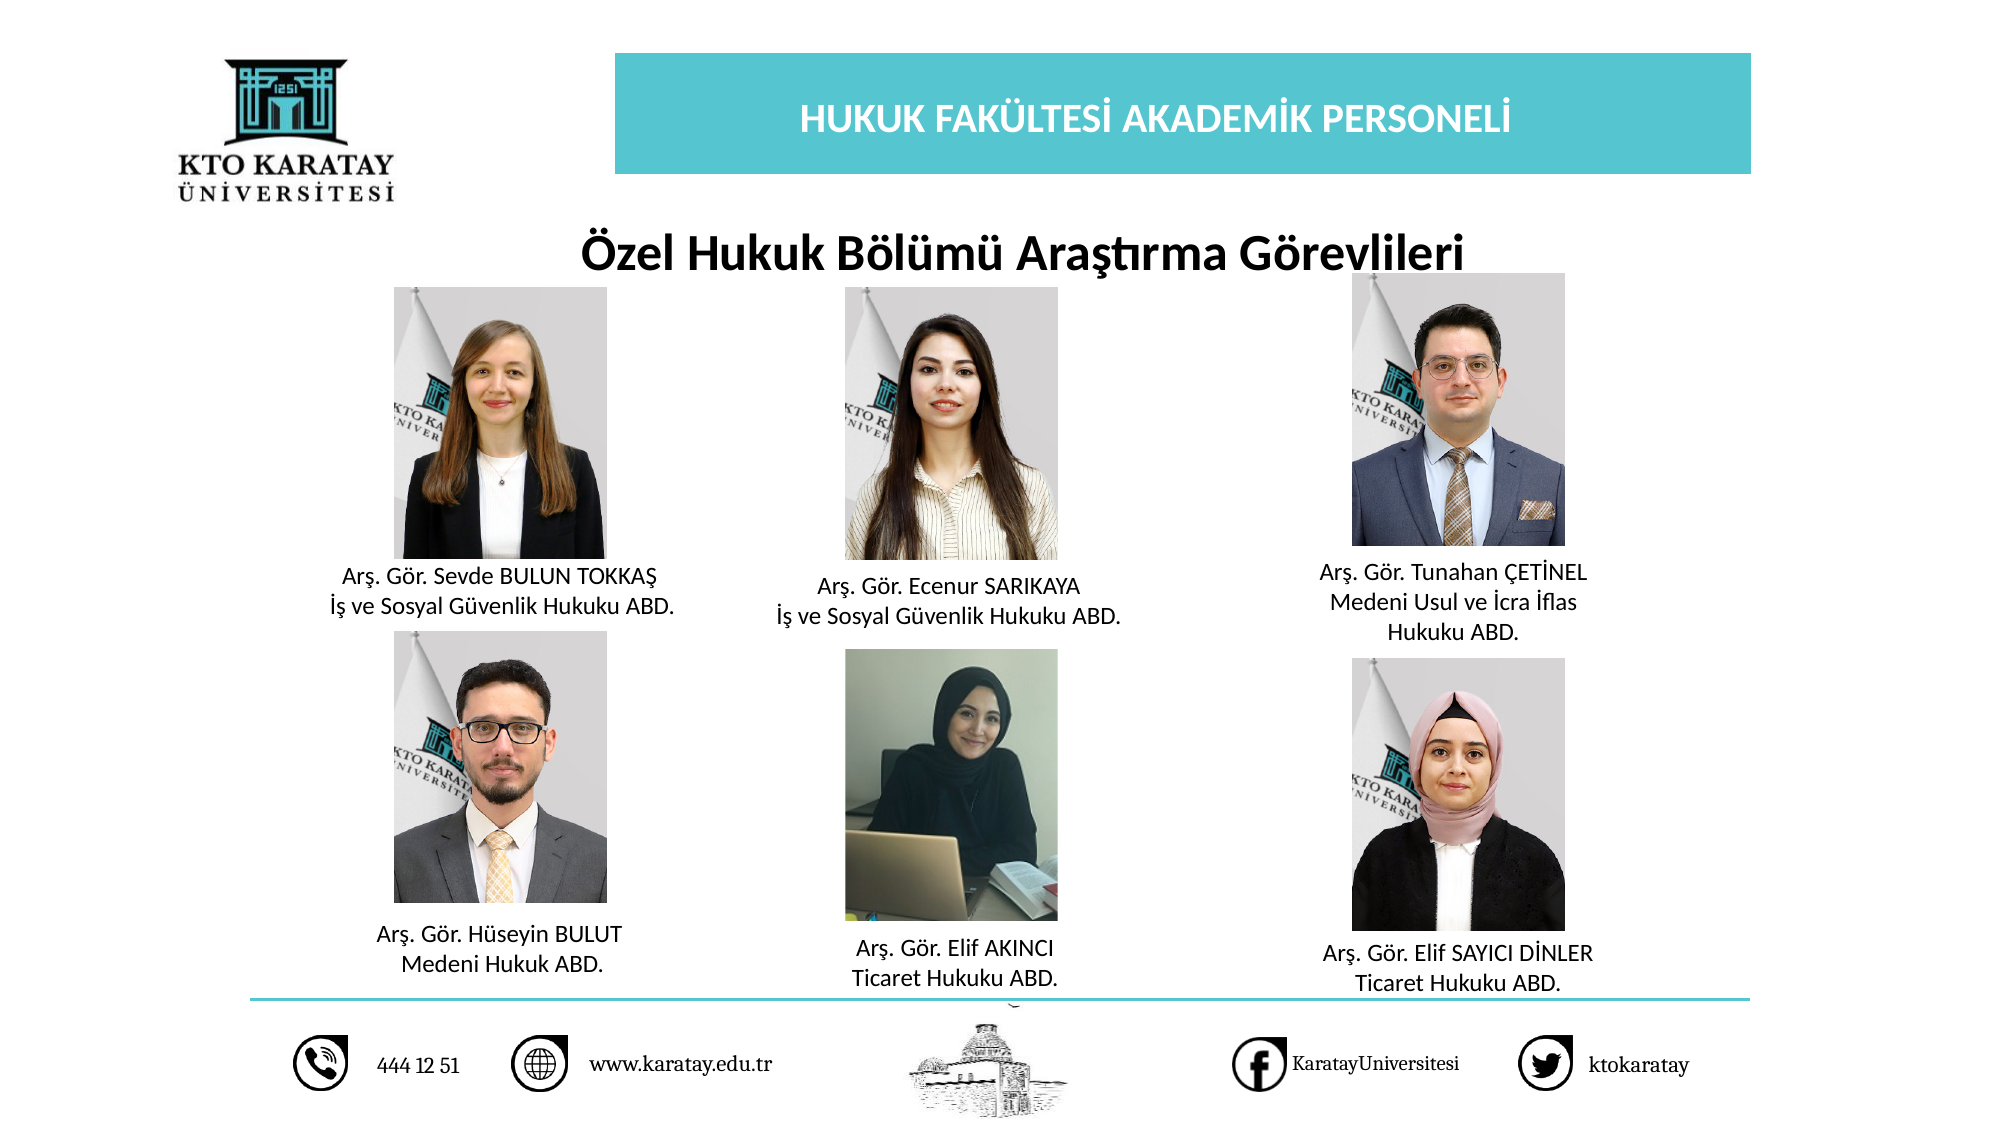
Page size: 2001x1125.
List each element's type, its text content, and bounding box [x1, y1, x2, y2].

picture [164, 49, 407, 212]
text_box KaratayUniversitesi [1287, 1042, 1498, 1083]
text_box www.karatay.edu.tr [575, 1041, 788, 1084]
text_box Arş. Gör. Hüseyin BULUT Medeni Hukuk ABD. [361, 909, 638, 985]
text_box HUKUK FAKÜLTESİ AKADEMİK PERSONELİ [615, 53, 1751, 174]
text_box ktokaratay [1573, 1042, 1705, 1085]
picture [1352, 273, 1565, 546]
picture [394, 287, 607, 559]
picture [1232, 1037, 1287, 1092]
picture [511, 1035, 568, 1092]
picture [903, 1000, 1072, 1119]
text_box Arş. Gör. Sevde BULUN TOKKAŞ İş ve Sosyal Güvenlik Hukuku ABD. [294, 552, 706, 628]
text_box Arş. Gör. Elif AKINCI Ticaret Hukuku ABD. [836, 924, 1074, 999]
text_box Arş. Gör. Elif SAYICI DİNLER Ticaret Hukuku ABD. [1308, 928, 1609, 999]
picture [1352, 658, 1565, 931]
text_box Özel Hukuk Bölümü Araştırma Görevlileri [566, 210, 1493, 288]
picture [845, 649, 1058, 921]
picture [292, 1035, 348, 1091]
text_box Arş. Gör. Tunahan ÇETİNEL Medeni Usul ve İcra İflas Hukuku ABD. [1300, 548, 1607, 653]
text_box 444 12 51 [362, 1043, 475, 1086]
picture [845, 287, 1058, 560]
picture [1518, 1035, 1573, 1091]
text_box Arş. Gör. Ecenur SARIKAYA İş ve Sosyal Güvenlik Hukuku ABD. [761, 562, 1137, 637]
picture [394, 631, 607, 903]
text_box Arş. Gör. Elif SAYICI DİNLER Ticaret Hukuku ABD. [1308, 1000, 1609, 1004]
